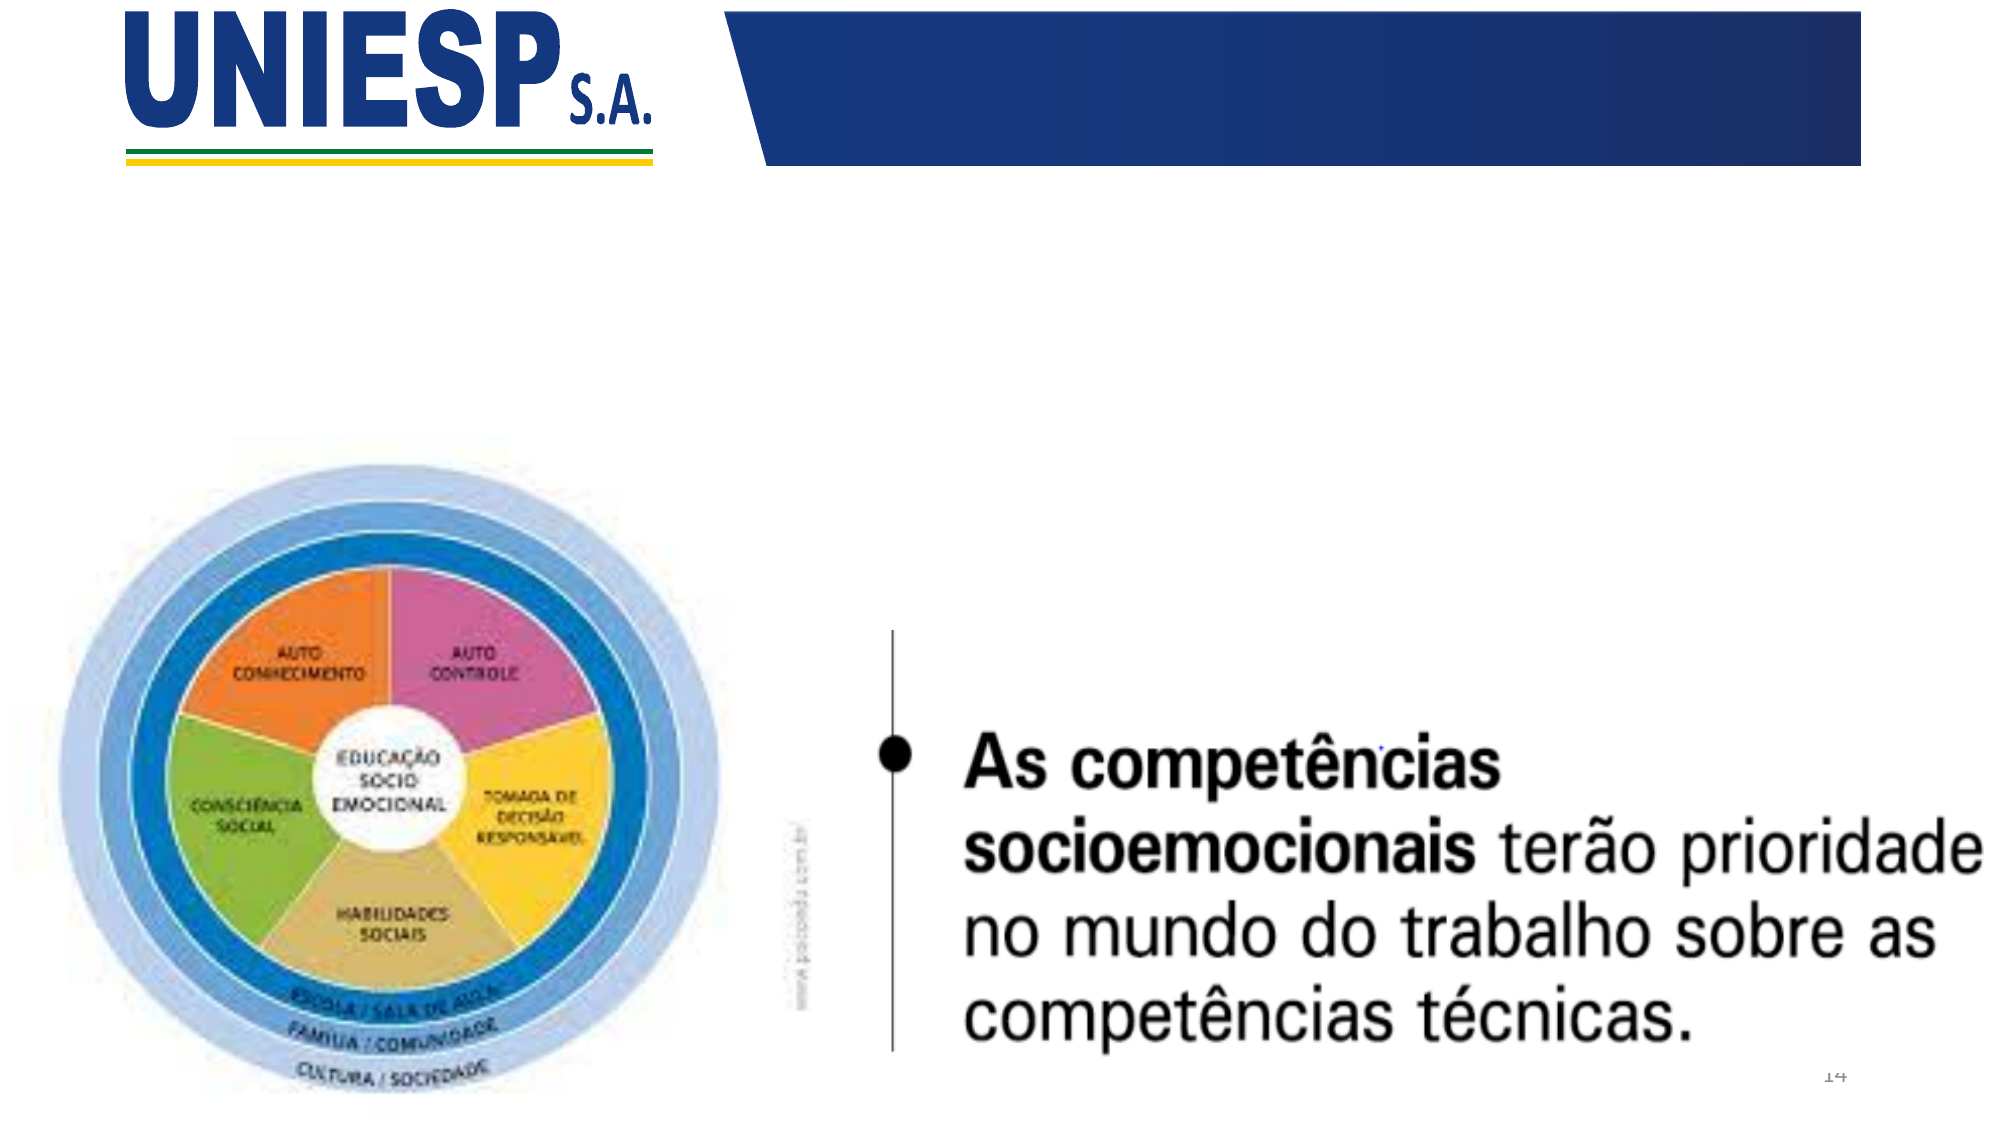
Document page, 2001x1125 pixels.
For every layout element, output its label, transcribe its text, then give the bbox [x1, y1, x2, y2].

picture [0, 435, 2000, 1125]
picture [125, 7, 1863, 167]
slide_number 14 [1412, 1073, 1863, 1103]
